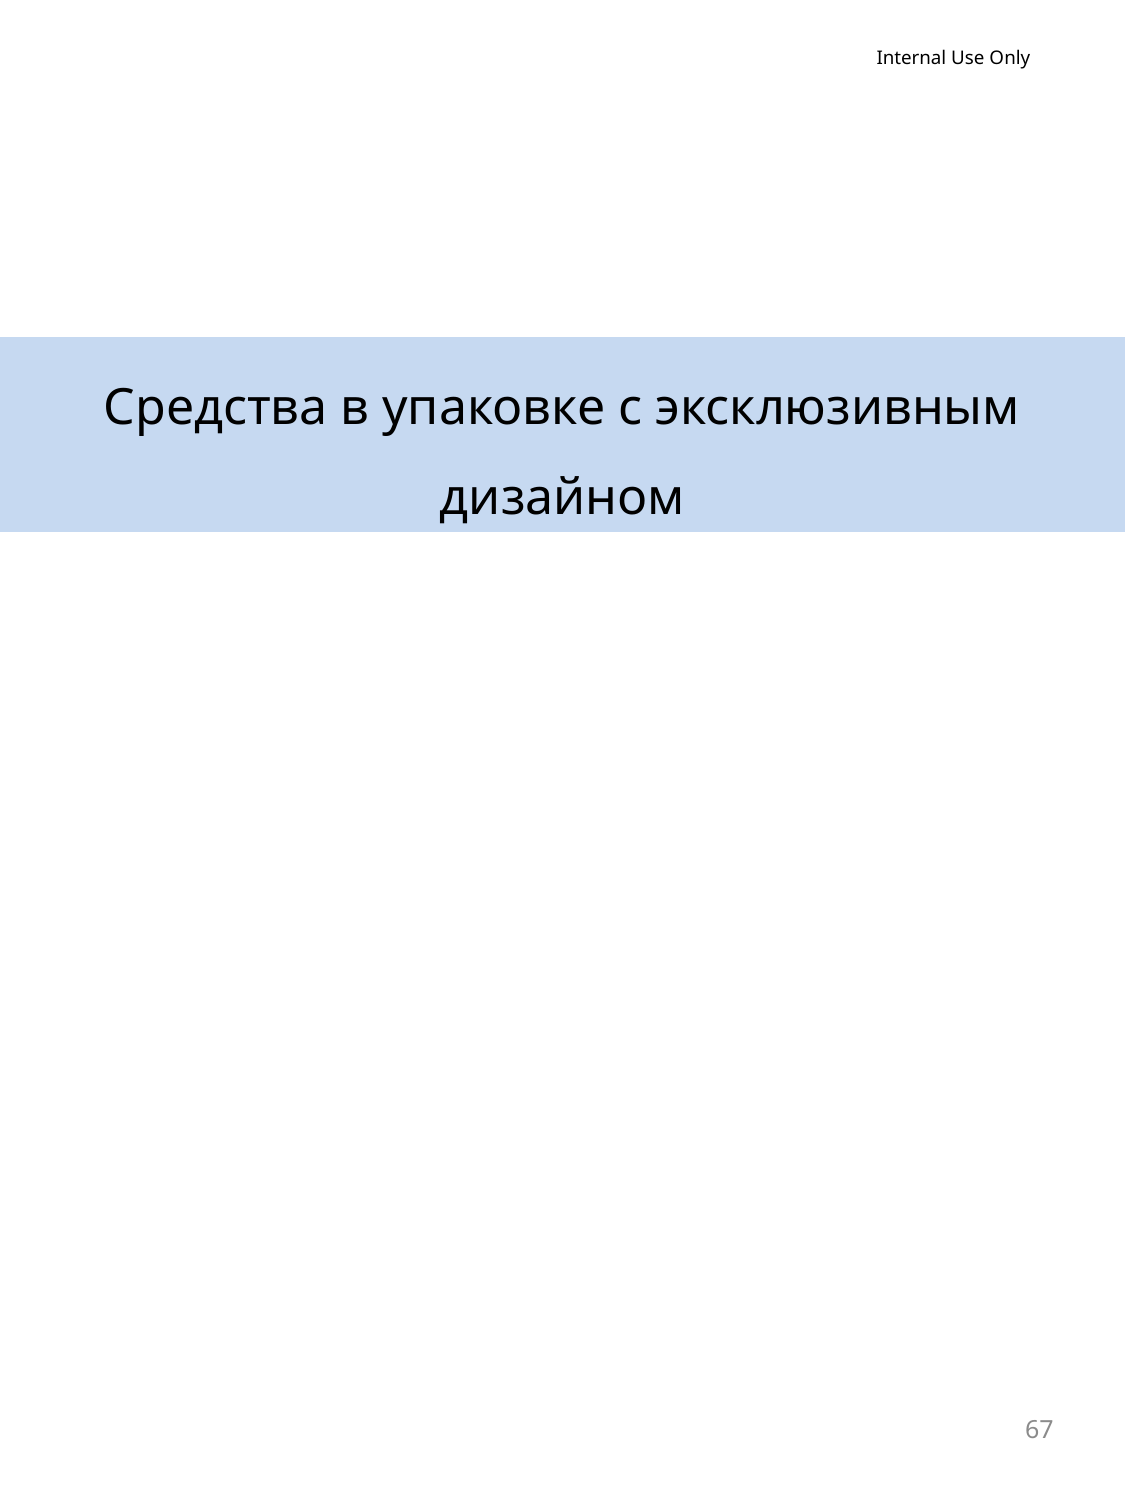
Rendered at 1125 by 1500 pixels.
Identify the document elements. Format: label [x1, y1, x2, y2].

text_box [849, 37, 1045, 76]
text_box [0, 337, 1125, 532]
slide_number [806, 1390, 1069, 1471]
